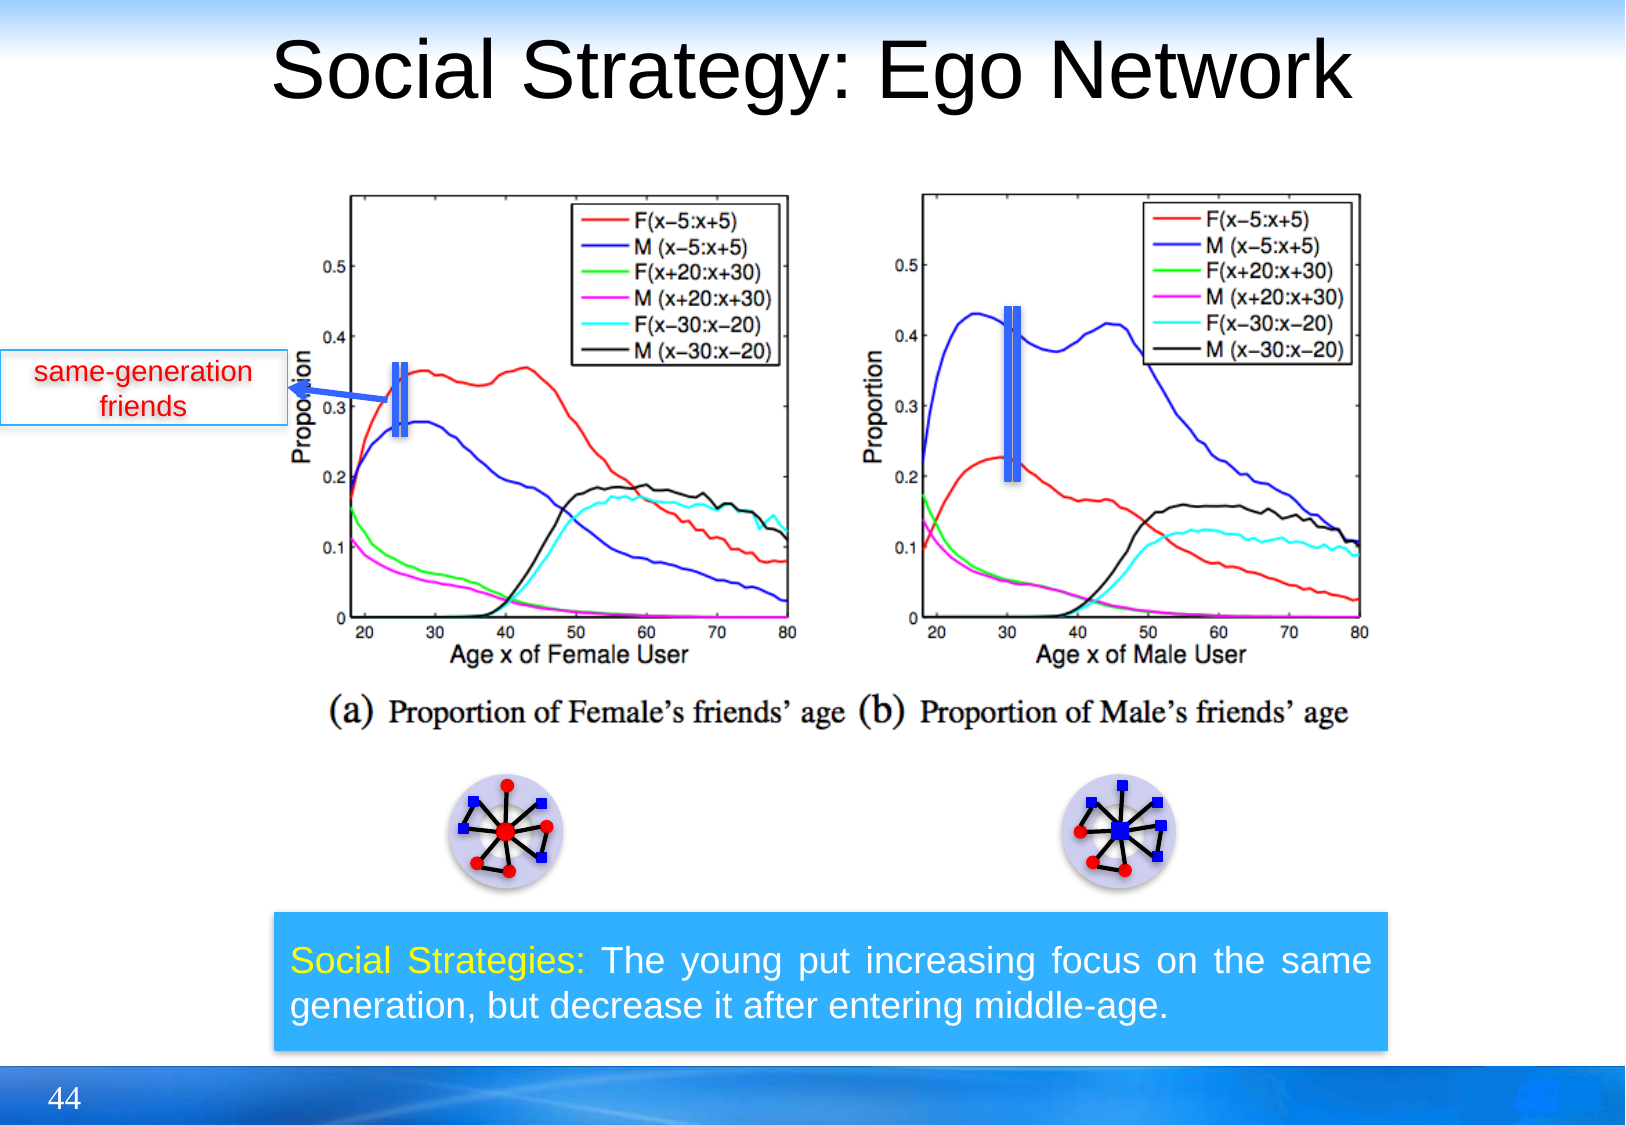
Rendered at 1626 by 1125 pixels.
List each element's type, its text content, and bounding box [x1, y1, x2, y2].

picture [0, 1066, 1625, 1125]
text_box same-generation friends [0, 349, 269, 426]
title Social Strategy: Ego Network [0, 0, 1625, 131]
text_box Social Strategies: The young put increasing focus on the same generation, but decrease it after entering middle-age. [274, 912, 1388, 1051]
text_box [1062, 774, 1176, 888]
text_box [287, 387, 393, 401]
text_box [449, 774, 563, 888]
picture [274, 162, 1401, 749]
